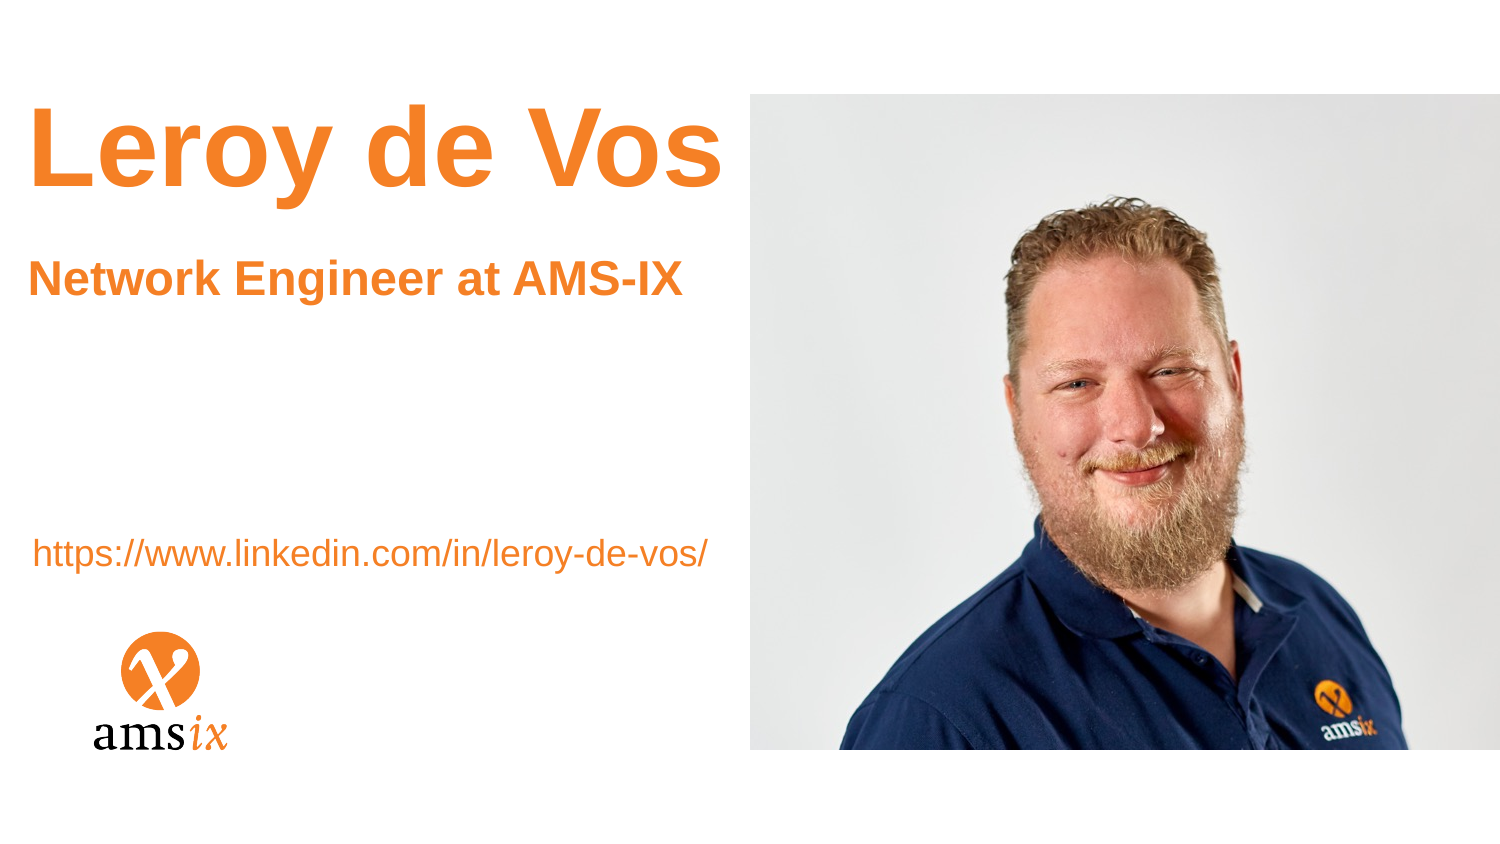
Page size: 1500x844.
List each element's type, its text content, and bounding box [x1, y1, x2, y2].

title Leroy de Vos [27, 94, 749, 212]
subtitle https://www.linkedin.com/in/leroy-de-vos/ [32, 536, 718, 587]
picture [0, 0, 1500, 844]
text_box Network Engineer at AMS-IX [27, 256, 689, 307]
